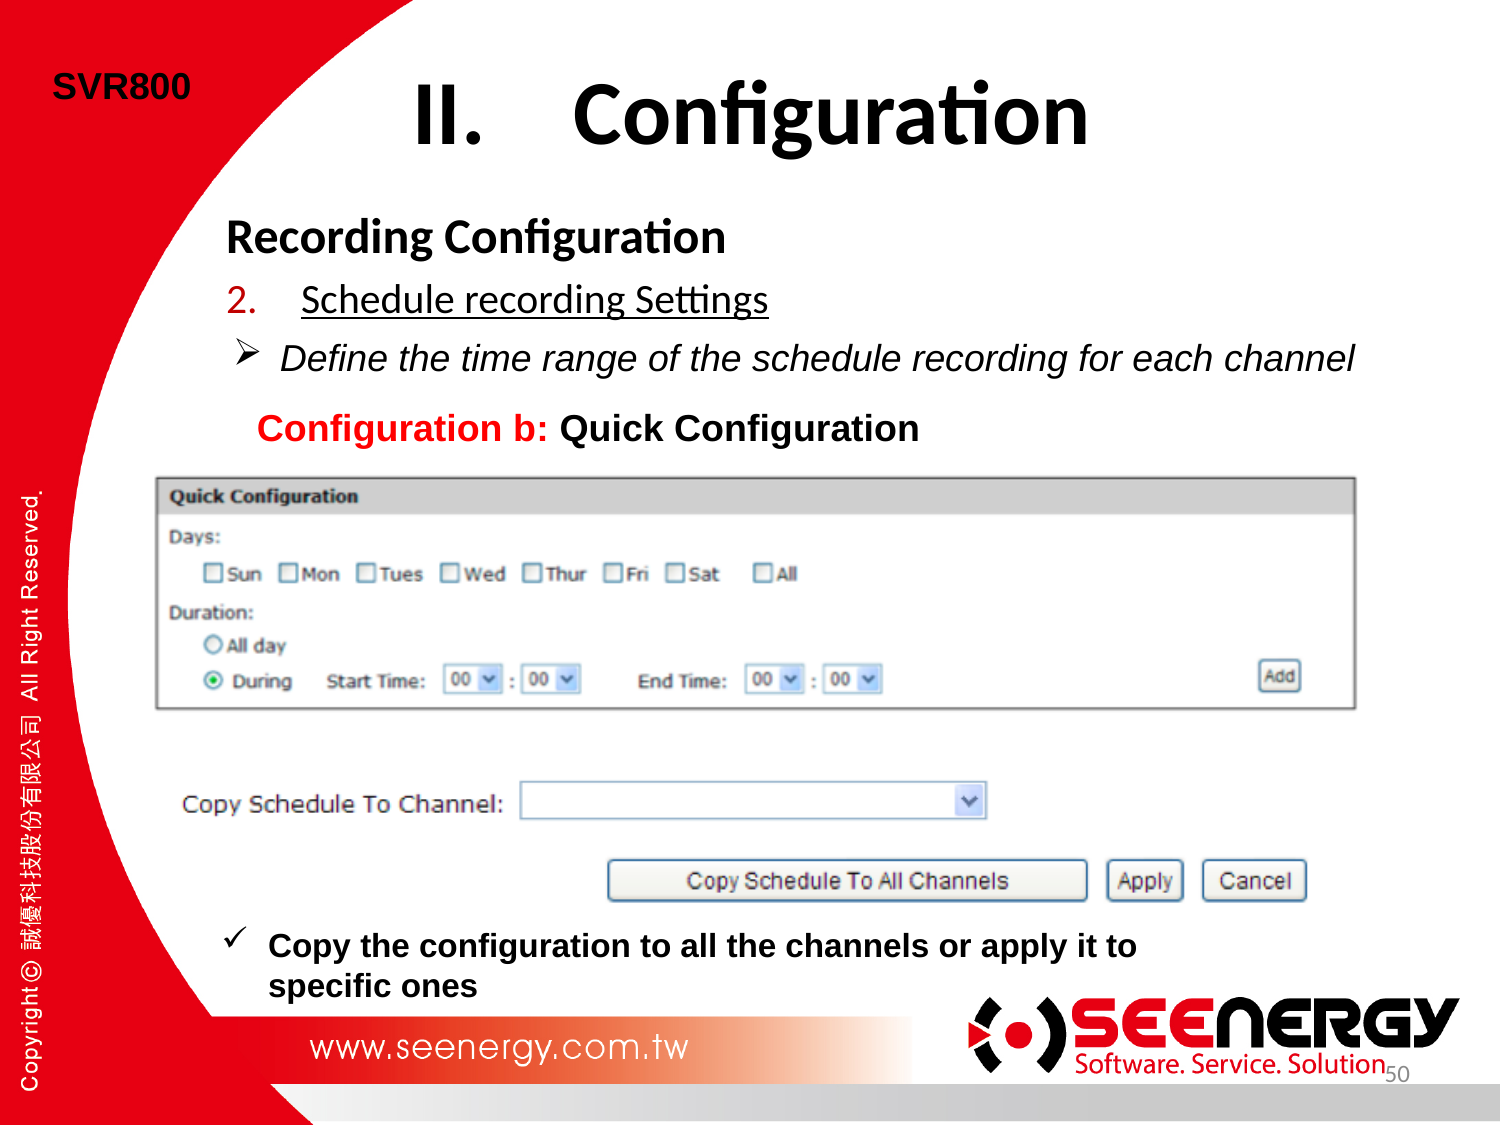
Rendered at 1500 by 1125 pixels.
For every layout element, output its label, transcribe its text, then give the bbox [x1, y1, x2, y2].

text_box Configuration [76, 30, 1427, 185]
picture [0, 0, 1500, 1125]
text_box Copy the configuration to all the channels or apply it to specific ones [206, 930, 1211, 1012]
text_box SVR800 [37, 54, 76, 115]
text_box Configuration b: Quick Configuration [242, 397, 1081, 454]
list Recording Configuration Schedule recording Settings [210, 196, 1500, 327]
slide_number 50 [1074, 1042, 1425, 1103]
text_box Define the time range of the schedule recording for each channel [218, 327, 1400, 386]
